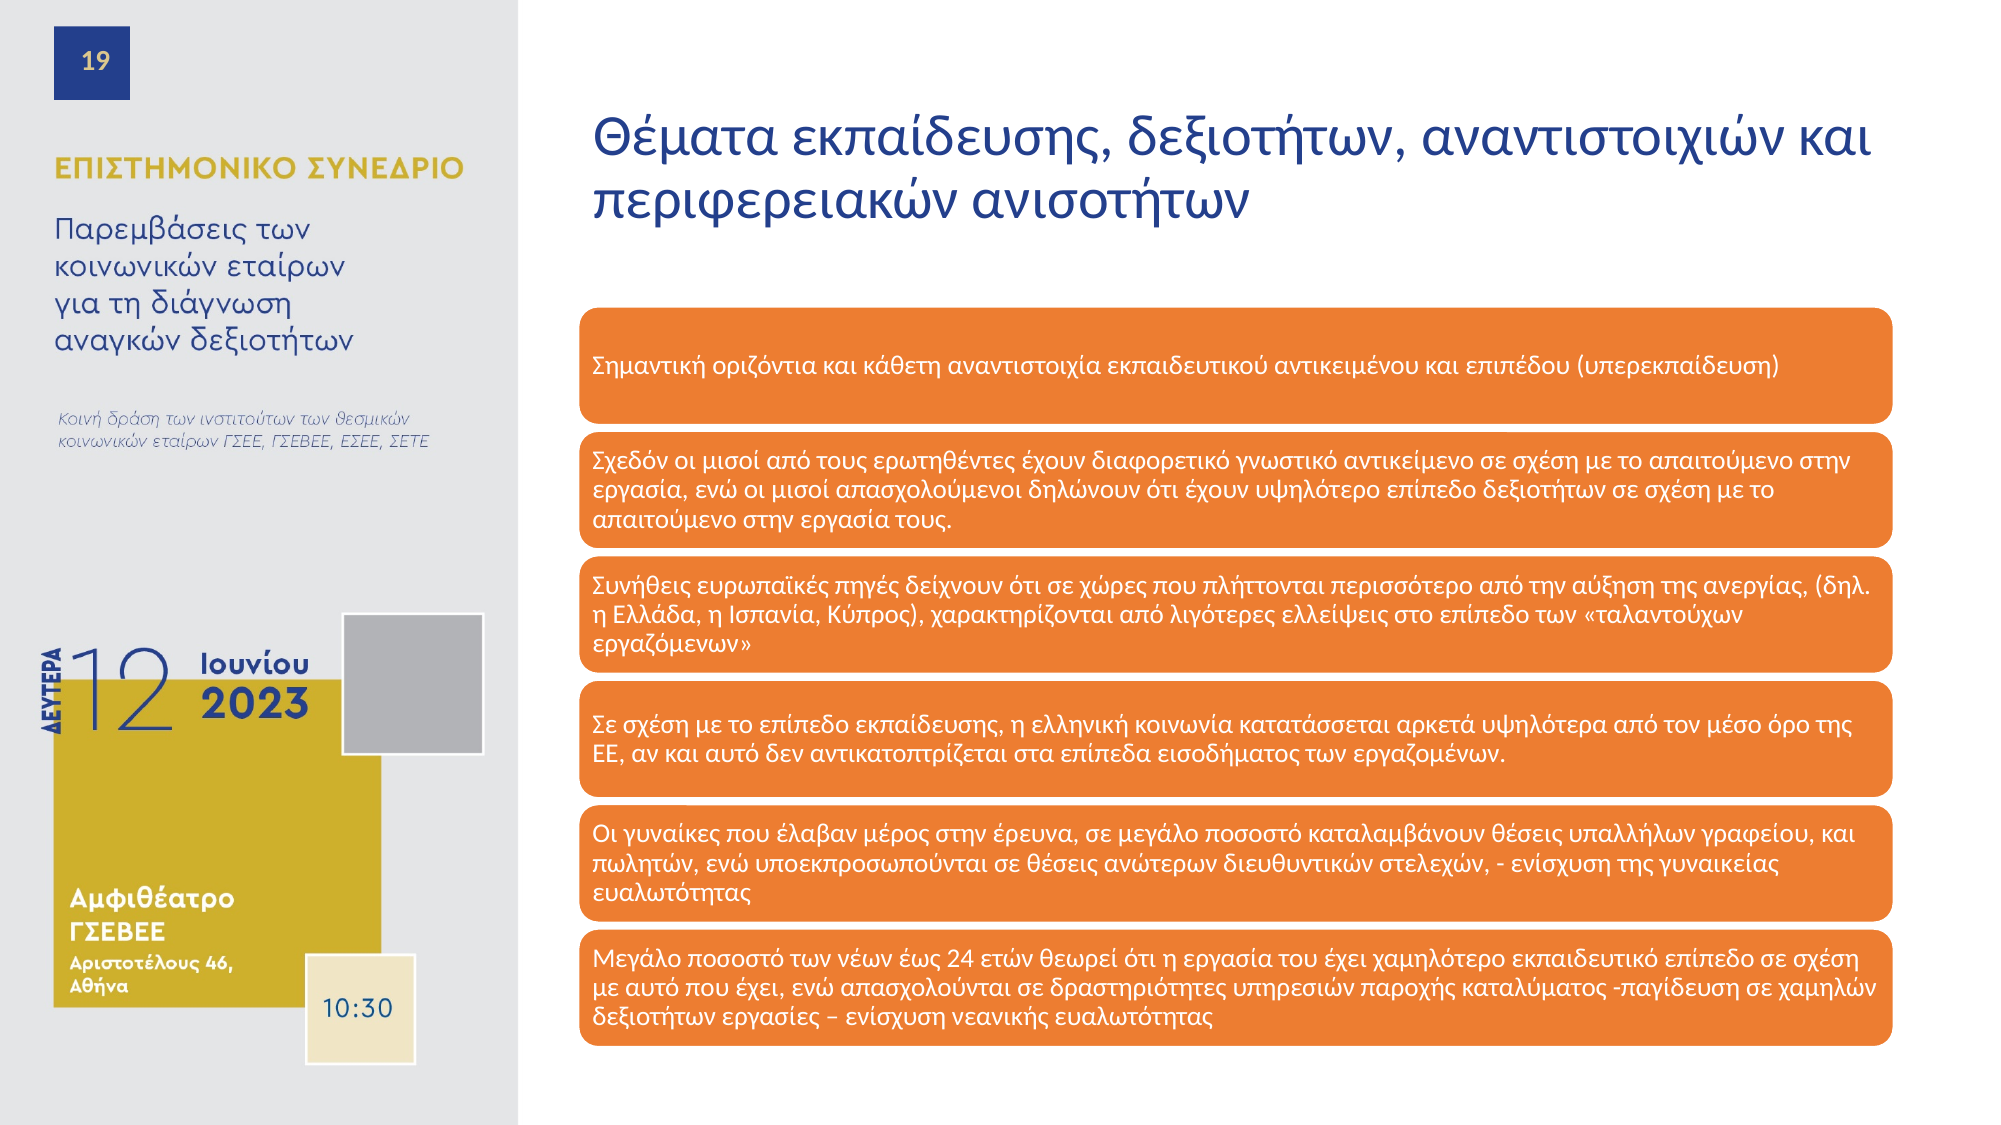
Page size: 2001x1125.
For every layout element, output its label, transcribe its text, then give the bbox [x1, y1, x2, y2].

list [578, 299, 1894, 1054]
picture [0, 0, 2001, 1125]
slide_number 19 [59, 29, 126, 89]
title Θέματα εκπαίδευσης, δεξιοτήτων, αναντιστοιχιών και περιφερειακών ανισοτήτων [578, 59, 1894, 277]
